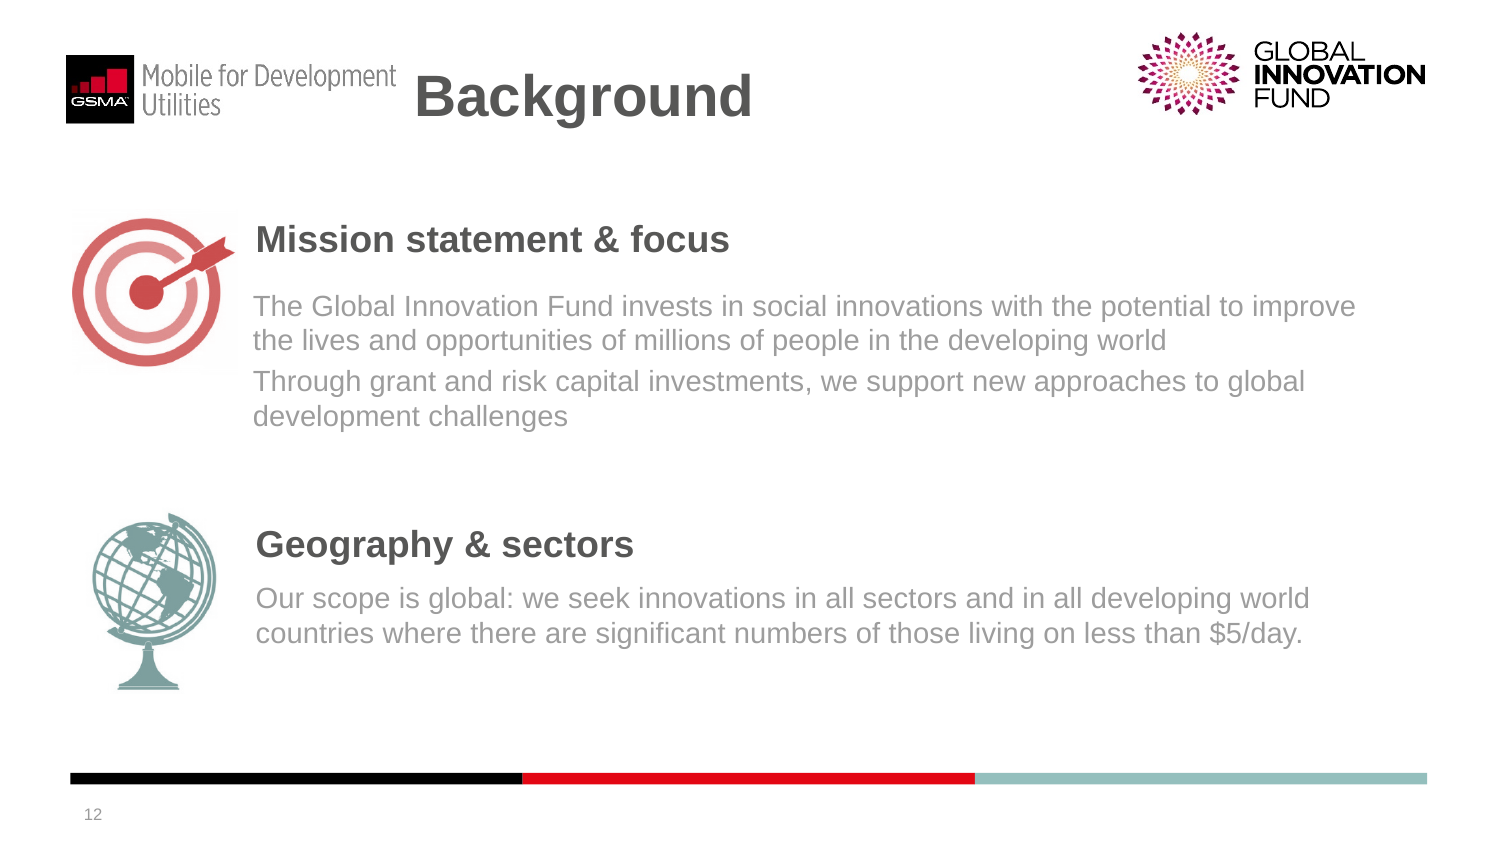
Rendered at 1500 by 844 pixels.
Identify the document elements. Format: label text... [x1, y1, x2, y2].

picture [72, 499, 233, 694]
title Background [399, 50, 1483, 156]
slide_number 12 [69, 791, 419, 837]
list Mission statement & focus [240, 209, 1424, 268]
picture [72, 208, 239, 375]
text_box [1137, 31, 1426, 115]
picture [65, 54, 396, 124]
text_box Our scope is global: we seek innovations in all sectors and in all developing world countries where there are significant numbers of those living on less than $5/day. [240, 572, 1362, 657]
text_box Geography & sectors [240, 513, 750, 572]
list The Global Innovation Fund invests in social innovations with the potential to improve the lives and opportunities of millions of people in the developing world Through grant and risk capital investments, we support new approaches to global development challenges [238, 279, 1400, 505]
